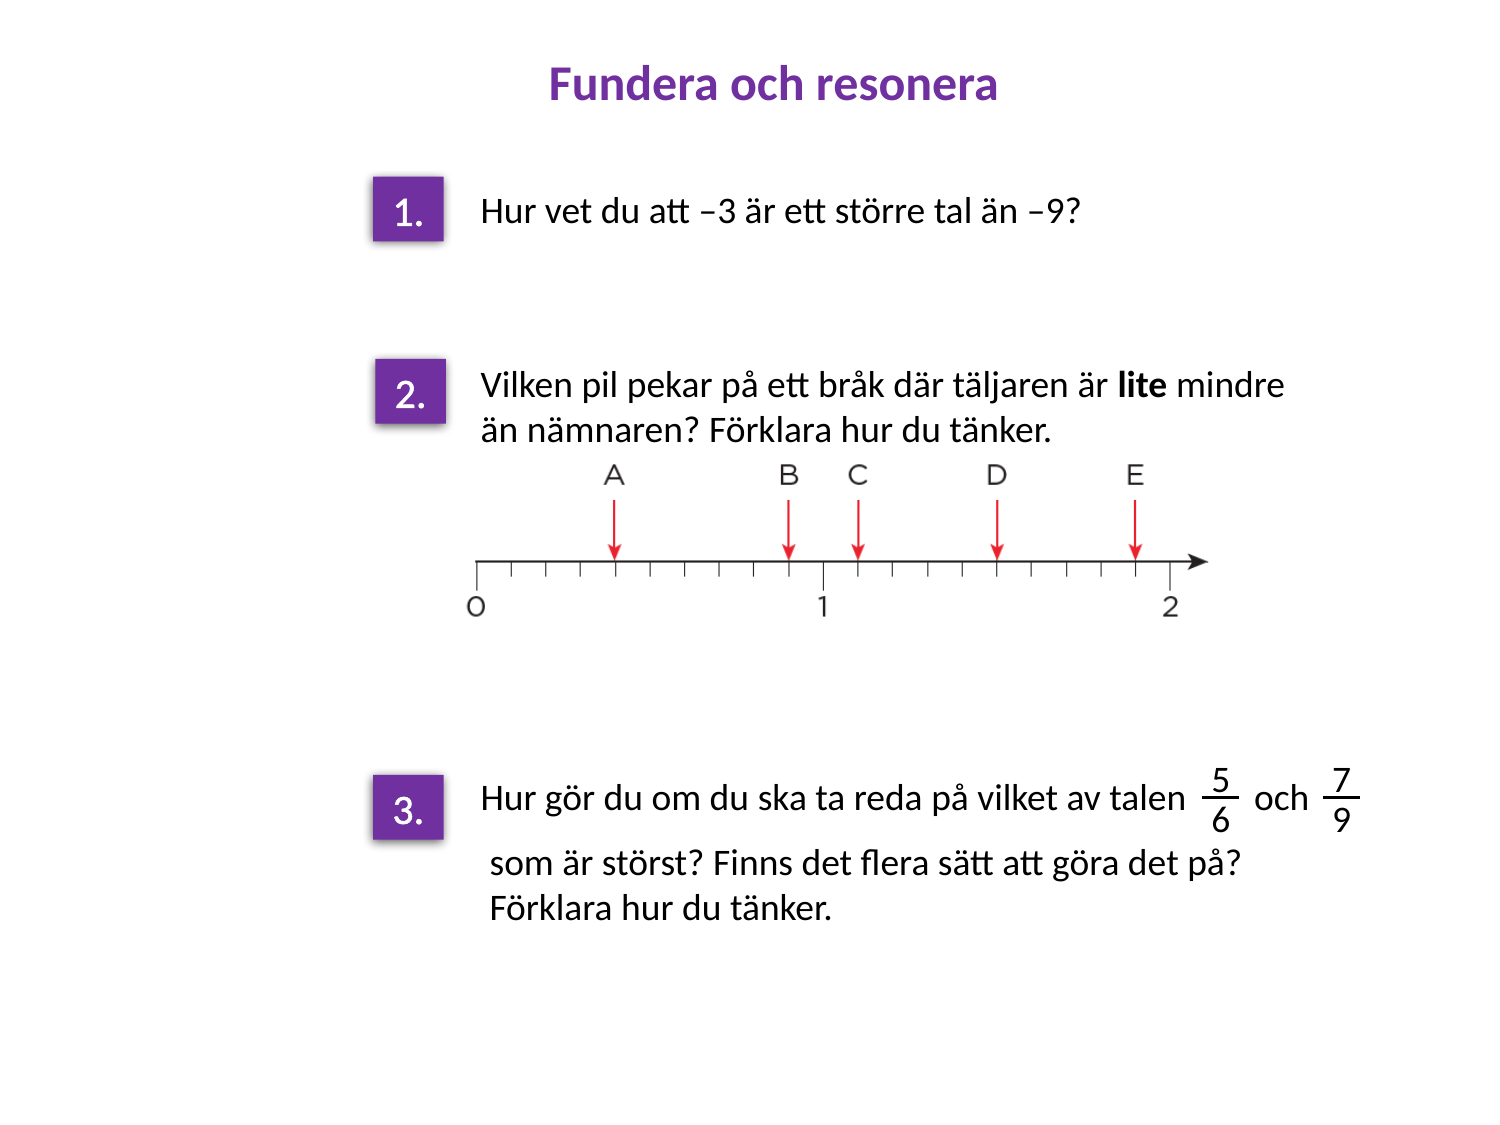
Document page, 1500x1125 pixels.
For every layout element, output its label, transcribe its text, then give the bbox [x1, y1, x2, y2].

text_box 1. [373, 176, 444, 242]
text_box Hur vet du att –3 är ett större tal än –9? [465, 179, 1328, 239]
text_box 3. [373, 774, 444, 840]
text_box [465, 747, 1408, 937]
text_box Fundera och resonera [534, 43, 1060, 118]
text_box Vilken pil pekar på ett bråk där täljaren är lite mindre än nämnaren? Förklara hur du tänker. [465, 352, 1306, 458]
text_box 2. [375, 358, 446, 424]
picture [443, 446, 1219, 635]
